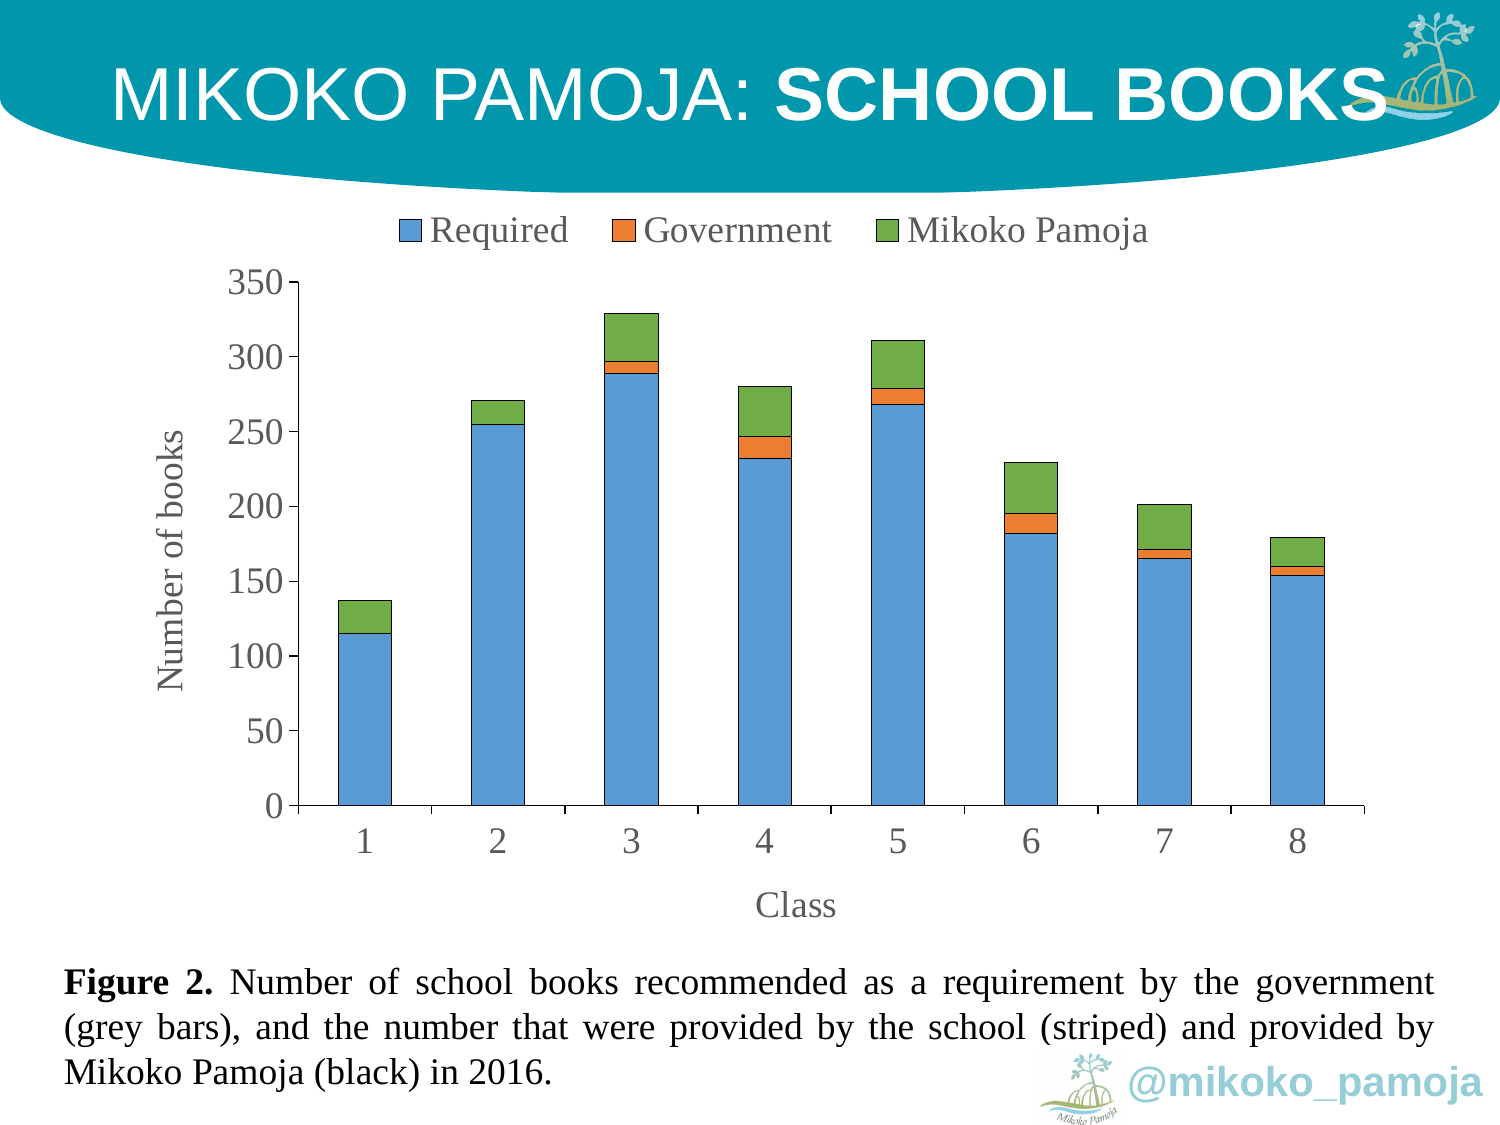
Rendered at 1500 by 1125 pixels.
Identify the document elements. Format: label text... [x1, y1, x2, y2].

title MIKOKO PAMOJA: SCHOOL BOOKS [0, 0, 1500, 193]
chart [116, 192, 1412, 937]
text_box Figure 2. Number of school books recommended as a requirement by the government (grey bars), and the number that were provided by the school (striped) and provided by Mikoko Pamoja (black) in 2016. [63, 956, 1437, 1092]
picture [1034, 1045, 1125, 1125]
text_box @mikoko_pamoja [1125, 1046, 1499, 1112]
